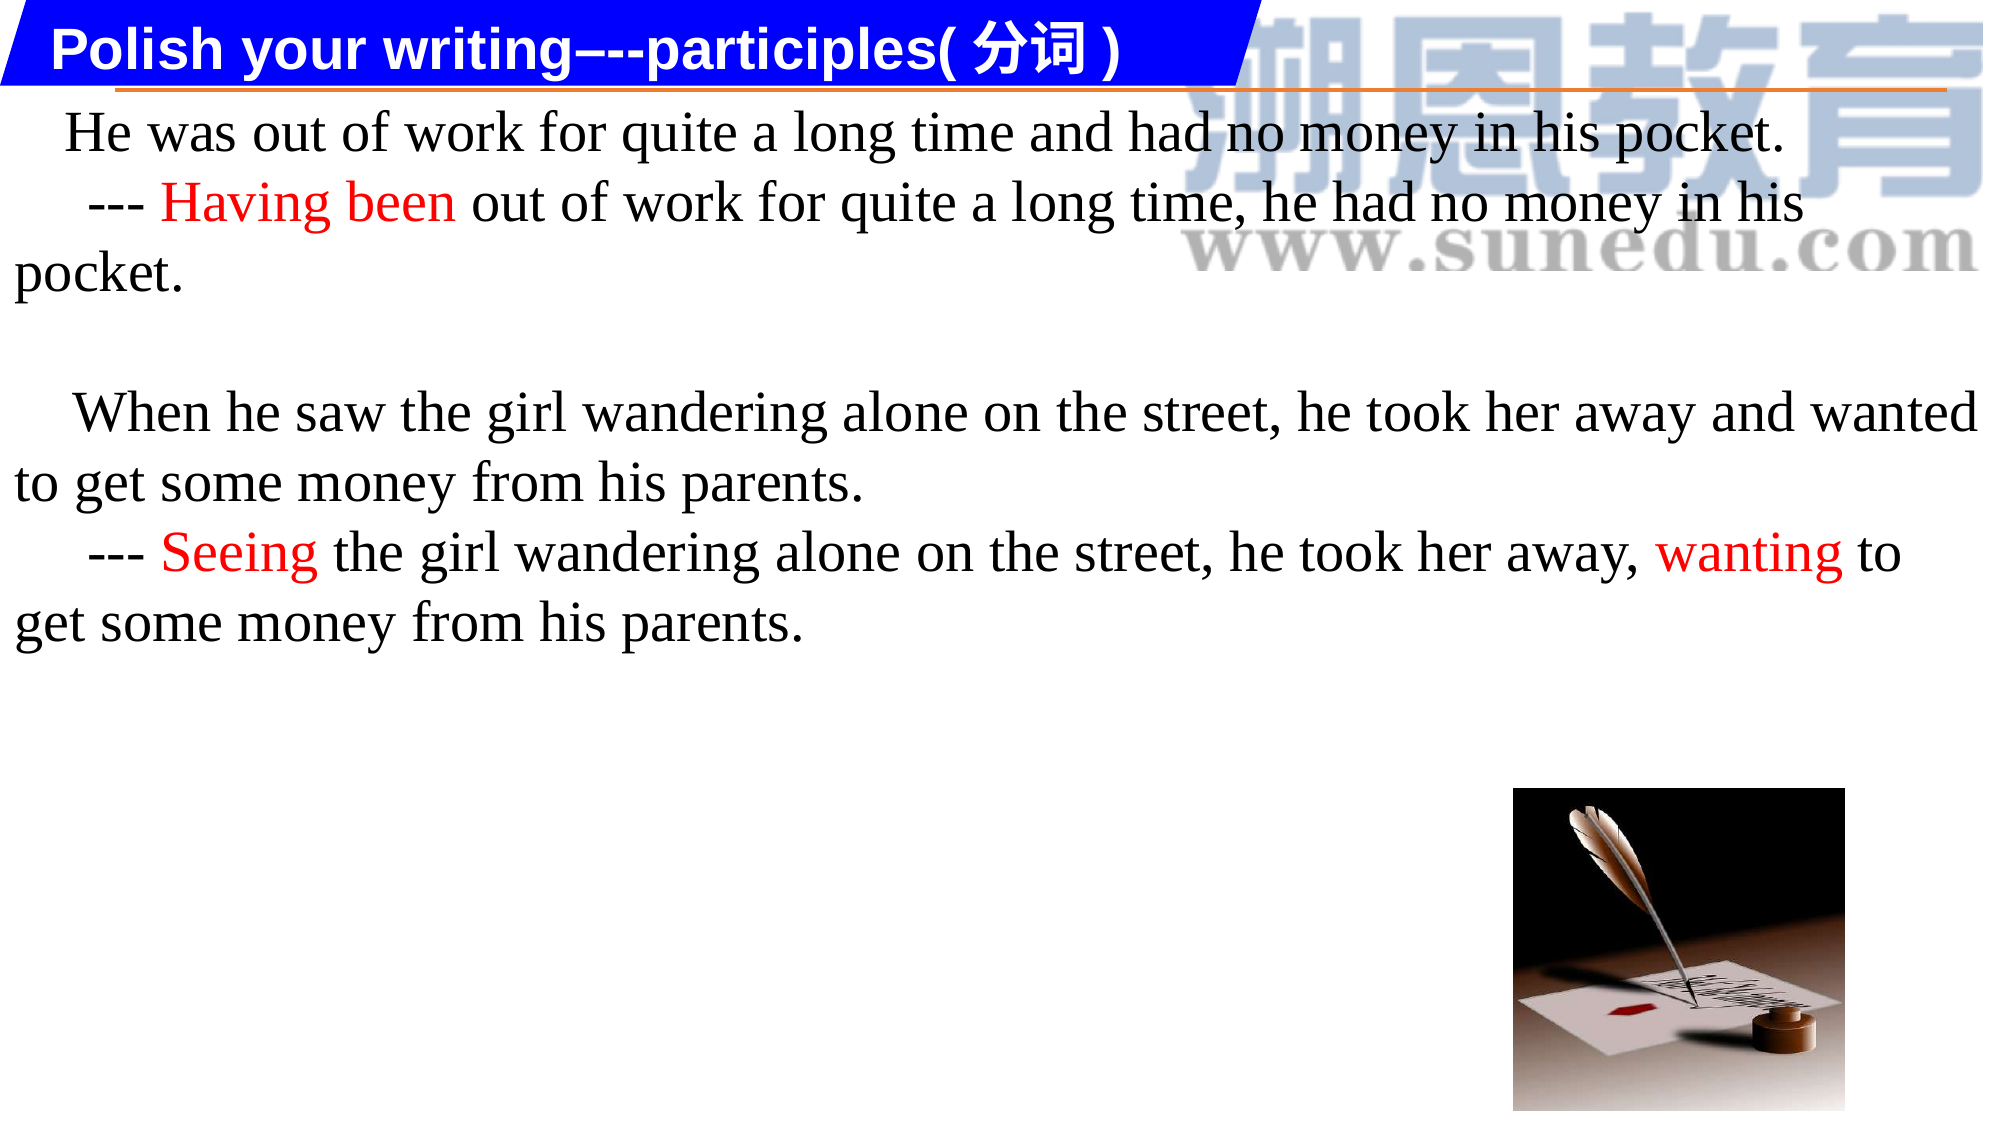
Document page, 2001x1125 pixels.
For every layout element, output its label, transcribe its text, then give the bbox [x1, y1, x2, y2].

text_box Polish your writing–--participles(分词) [35, 4, 1295, 89]
text_box [0, 0, 1263, 87]
picture [1513, 788, 1845, 1111]
text_box He was out of work for quite a long time and had no money in his pocket. --- Having been out of work for quite a long time, he had no money in his pocket. When he saw the girl wandering alone on the street, he took her away and wanted to get some money from his parents. --- Seeing the girl wandering alone on the street, he took her away, wanting to get some money from his parents. [0, 85, 2000, 861]
picture [1295, 10, 1983, 85]
